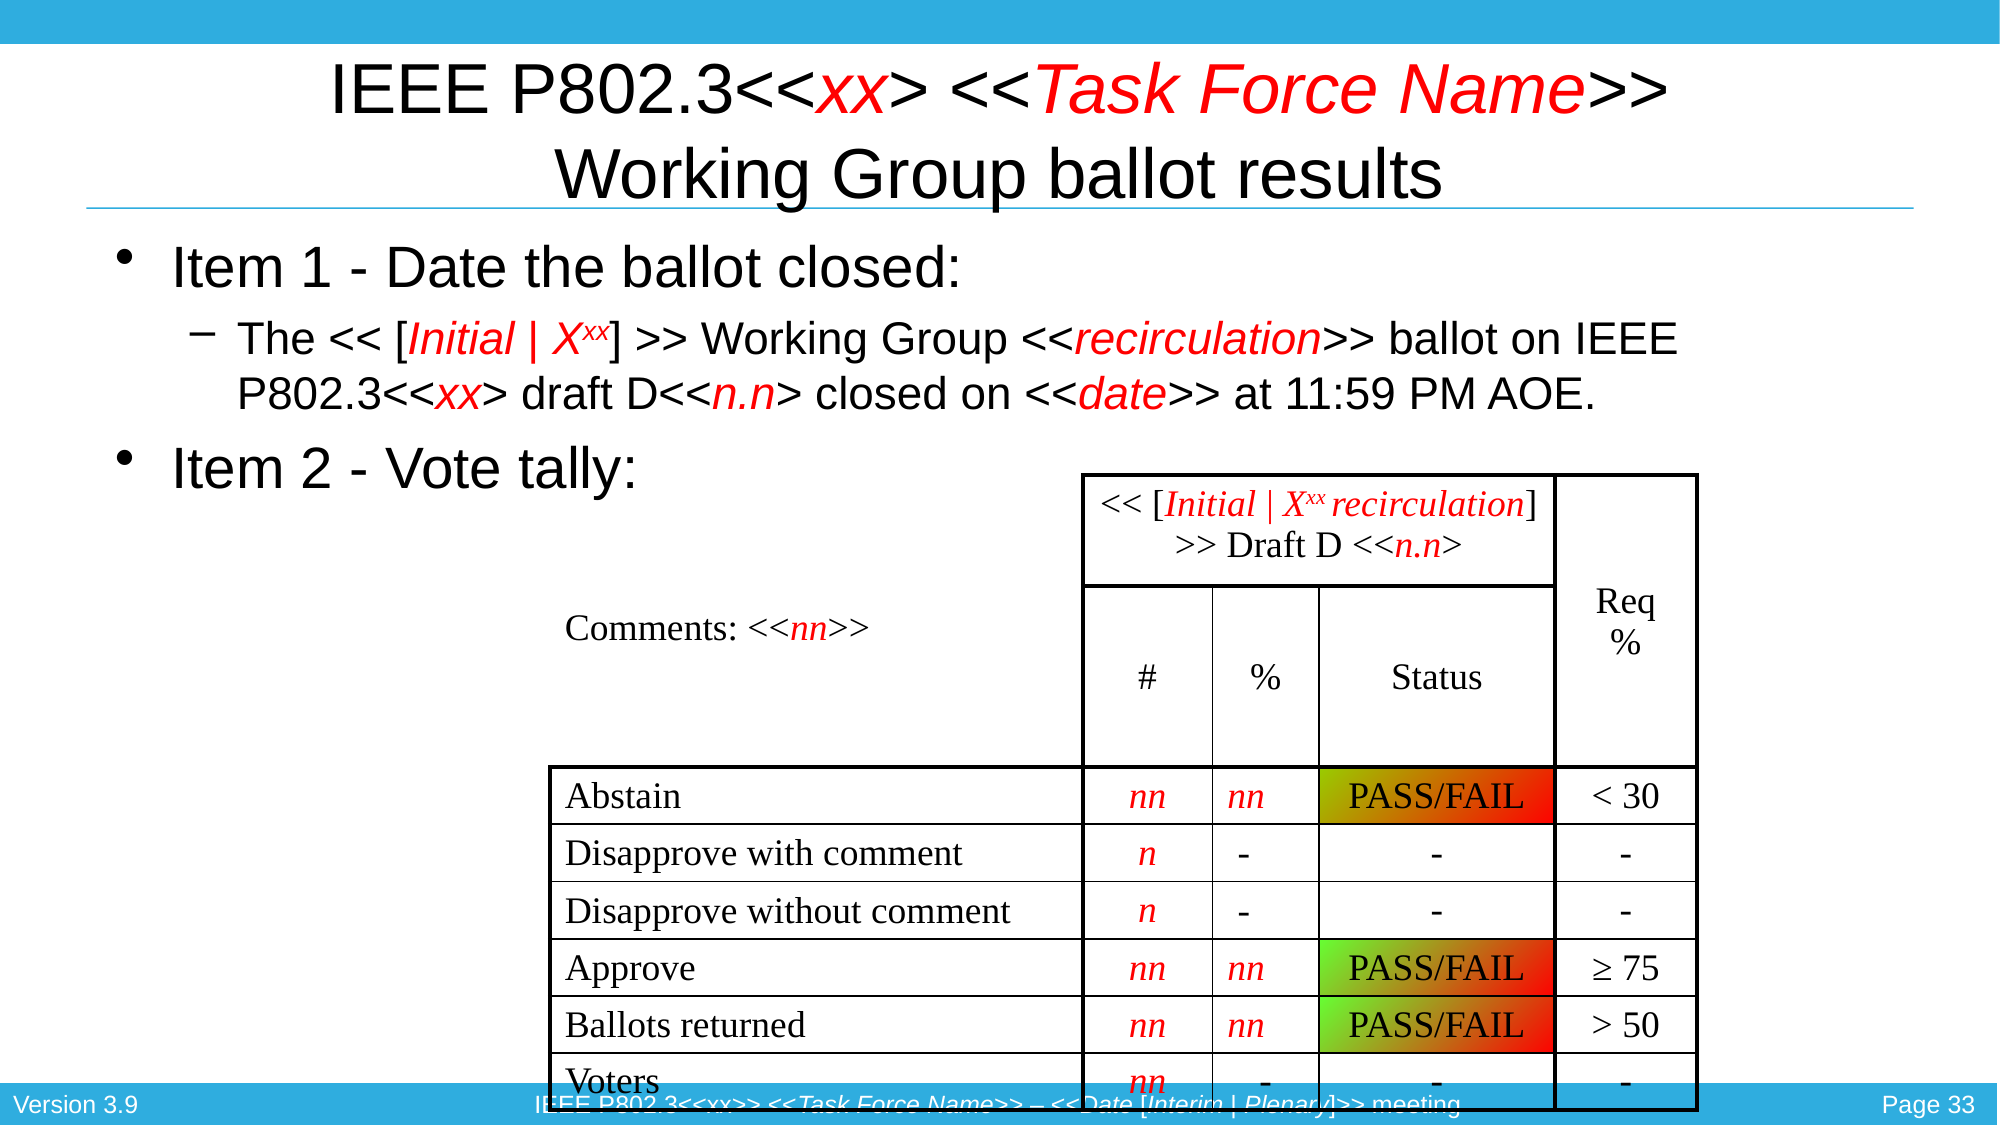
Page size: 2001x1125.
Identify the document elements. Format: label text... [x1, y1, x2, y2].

table_cell - [1213, 882, 1318, 938]
table_cell Voters [552, 1054, 1081, 1108]
table_header Req % [1557, 581, 1695, 765]
table_cell ≥ 75 [1557, 940, 1695, 995]
table_cell Status [1320, 588, 1553, 765]
table_cell nn [1085, 940, 1212, 995]
table_cell - [1320, 1054, 1553, 1108]
table_cell PASS/FAIL [1320, 769, 1553, 823]
table_cell Disapprove without comment [552, 882, 1081, 938]
table_cell - [1320, 882, 1553, 938]
table_cell - [1557, 825, 1695, 881]
table_cell nn [1085, 997, 1212, 1052]
table_cell # [1085, 588, 1212, 765]
title IEEE P802.3<<xx> <<Task Force Name>> Working Group ballot results [249, 62, 1751, 193]
table_cell nn [1213, 997, 1318, 1052]
table_cell Ballots returned [552, 997, 1081, 1052]
table_cell nn [1213, 769, 1318, 823]
table_cell nn [1085, 1054, 1212, 1108]
table_cell - [1213, 1054, 1318, 1108]
table_cell Disapprove with comment [552, 825, 1081, 881]
table_cell nn [1213, 940, 1318, 995]
table_cell < 30 [1557, 769, 1695, 823]
table_cell % [1213, 588, 1318, 765]
list Item 1 - Date the ballot closed: The << [Initial | Xxx] >> Working Group <<recirculation>> ballot on IEEE P802.3<<xx> draft D<<n.n> closed on <<date>> at 11:59 PM AOE. Item 2 - Vote tally: [99, 221, 1901, 581]
table_cell - [1557, 882, 1695, 938]
table_cell n [1085, 825, 1212, 881]
table_cell > 50 [1557, 997, 1695, 1052]
table_cell - [1320, 825, 1553, 881]
table_cell - [1213, 825, 1318, 881]
table_cell - [1557, 1054, 1695, 1108]
table_cell Abstain [552, 769, 1081, 823]
table_cell PASS/FAIL [1320, 997, 1553, 1052]
table_header Comments: <<nn>> [551, 581, 1081, 765]
table_cell Approve [552, 940, 1081, 995]
table_cell PASS/FAIL [1320, 940, 1553, 995]
table_cell n [1085, 882, 1212, 938]
table_cell nn [1085, 769, 1212, 823]
